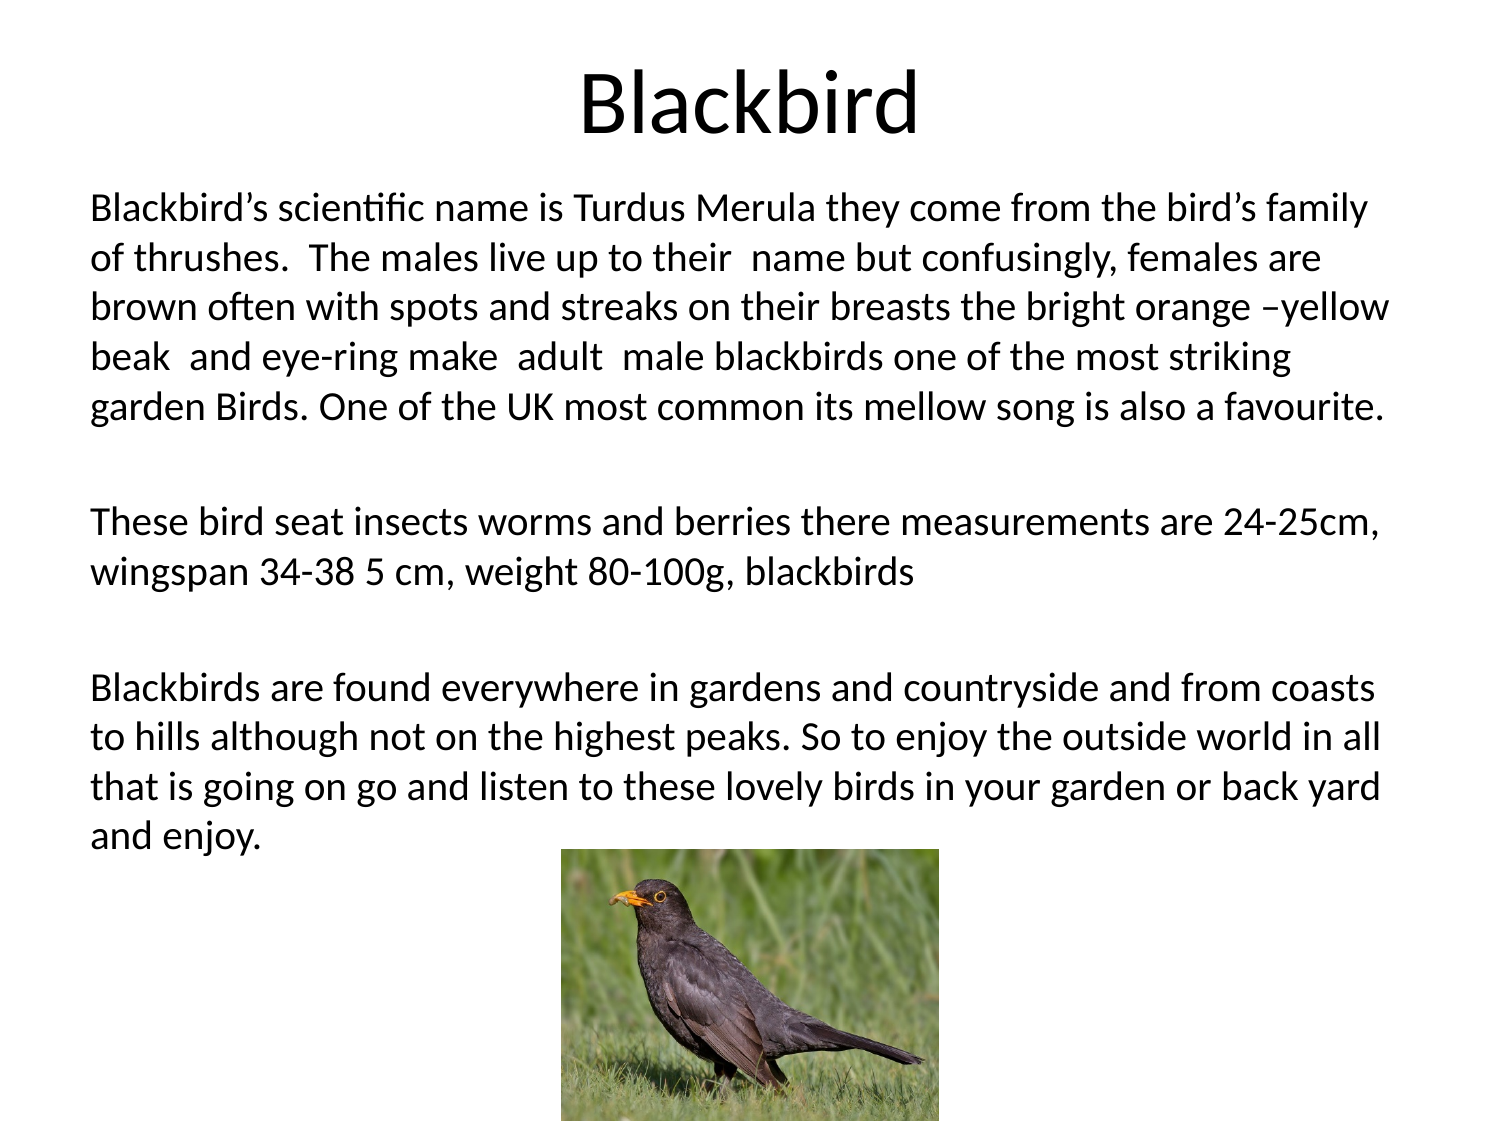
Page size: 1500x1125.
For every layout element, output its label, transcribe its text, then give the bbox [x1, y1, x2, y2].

picture [560, 849, 940, 1122]
title Blackbird [75, 3, 1425, 172]
list Blackbird’s scientific name is Turdus Merula they come from the bird’s family of thrushes. The males live up to their name but confusingly, females are brown often with spots and streaks on their breasts the bright orange –yellow beak and eye-ring make adult male blackbirds one of the most striking garden Birds. One of the UK most common its mellow song is also a favourite. These bird seat insects worms and berries there measurements are 24-25cm, wingspan 34-38 5 cm, weight 80-100g, blackbirds Blackbirds are found everywhere in gardens and countryside and from coasts to hills although not on the highest peaks. So to enjoy the outside world in all that is going on go and listen to these lovely birds in your garden or back yard and enjoy. [75, 172, 1425, 916]
